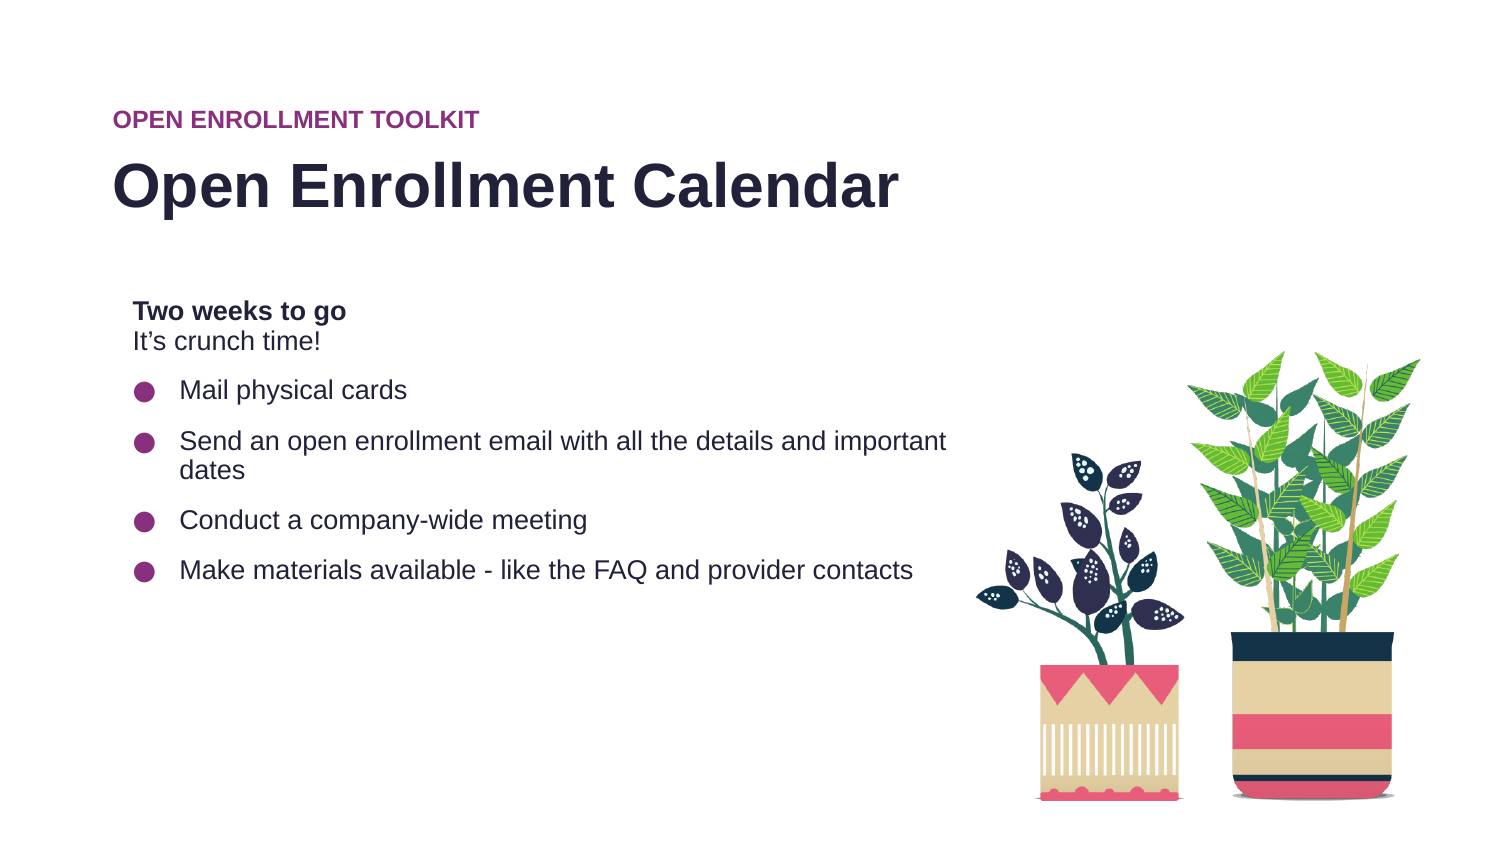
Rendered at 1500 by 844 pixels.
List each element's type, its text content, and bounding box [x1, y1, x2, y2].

text_box OPEN ENROLLMENT TOOLKIT [112, 103, 759, 141]
text_box Two weeks to go It’s crunch time! Mail physical cards Send an open enrollment email with all the details and important dates Conduct a company-wide meeting Make materials available - like the FAQ and provider contacts [117, 282, 977, 711]
picture [909, 324, 1500, 844]
text_box Open Enrollment Calendar [112, 156, 984, 217]
